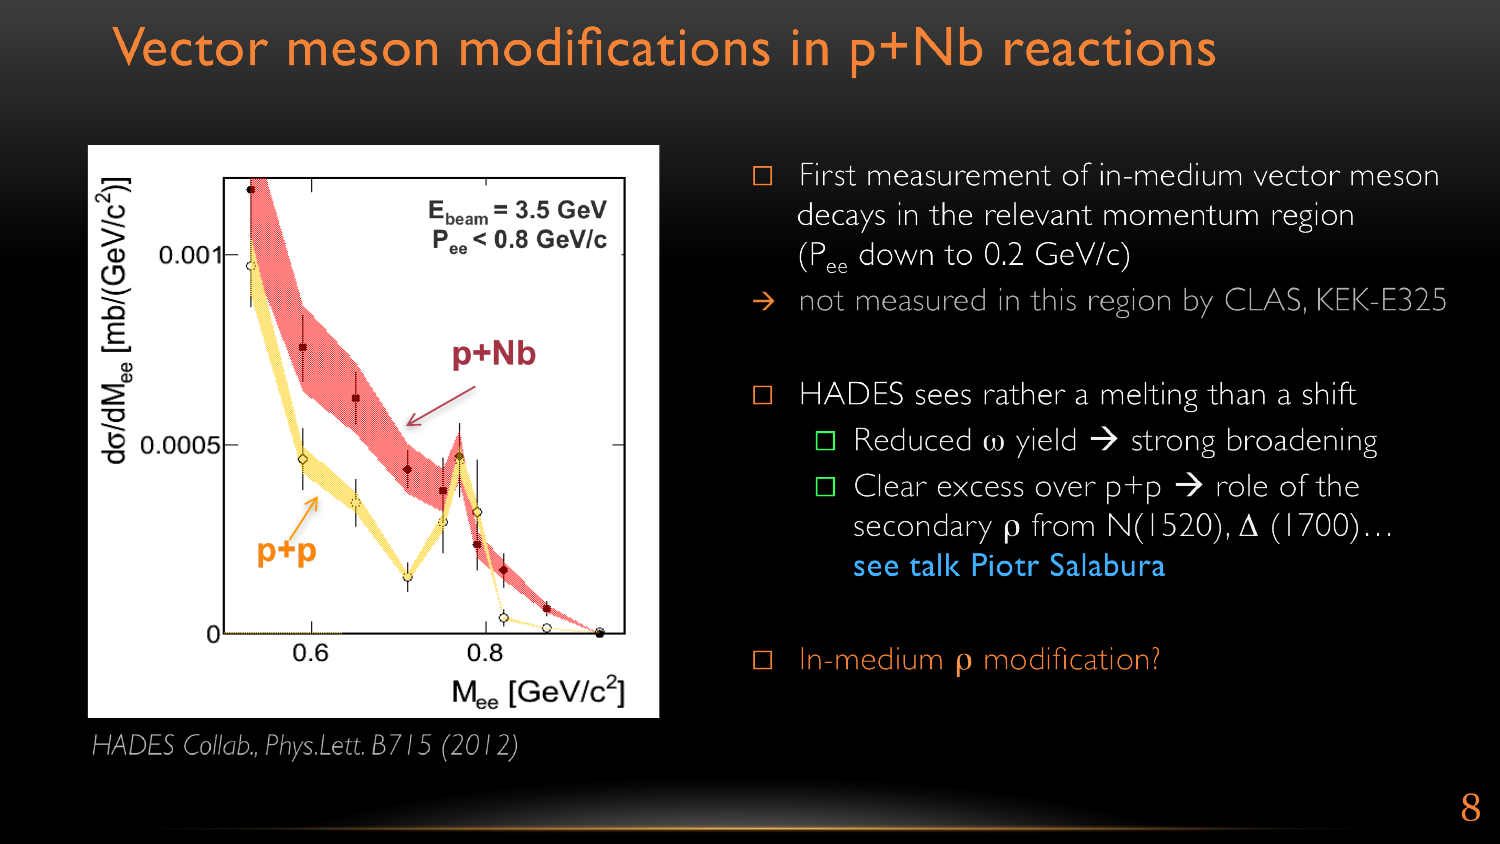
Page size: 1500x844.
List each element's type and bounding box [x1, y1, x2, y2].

text_box [289, 495, 318, 518]
picture [0, 145, 1500, 844]
text_box [405, 386, 476, 427]
picture [99, 3, 1401, 83]
